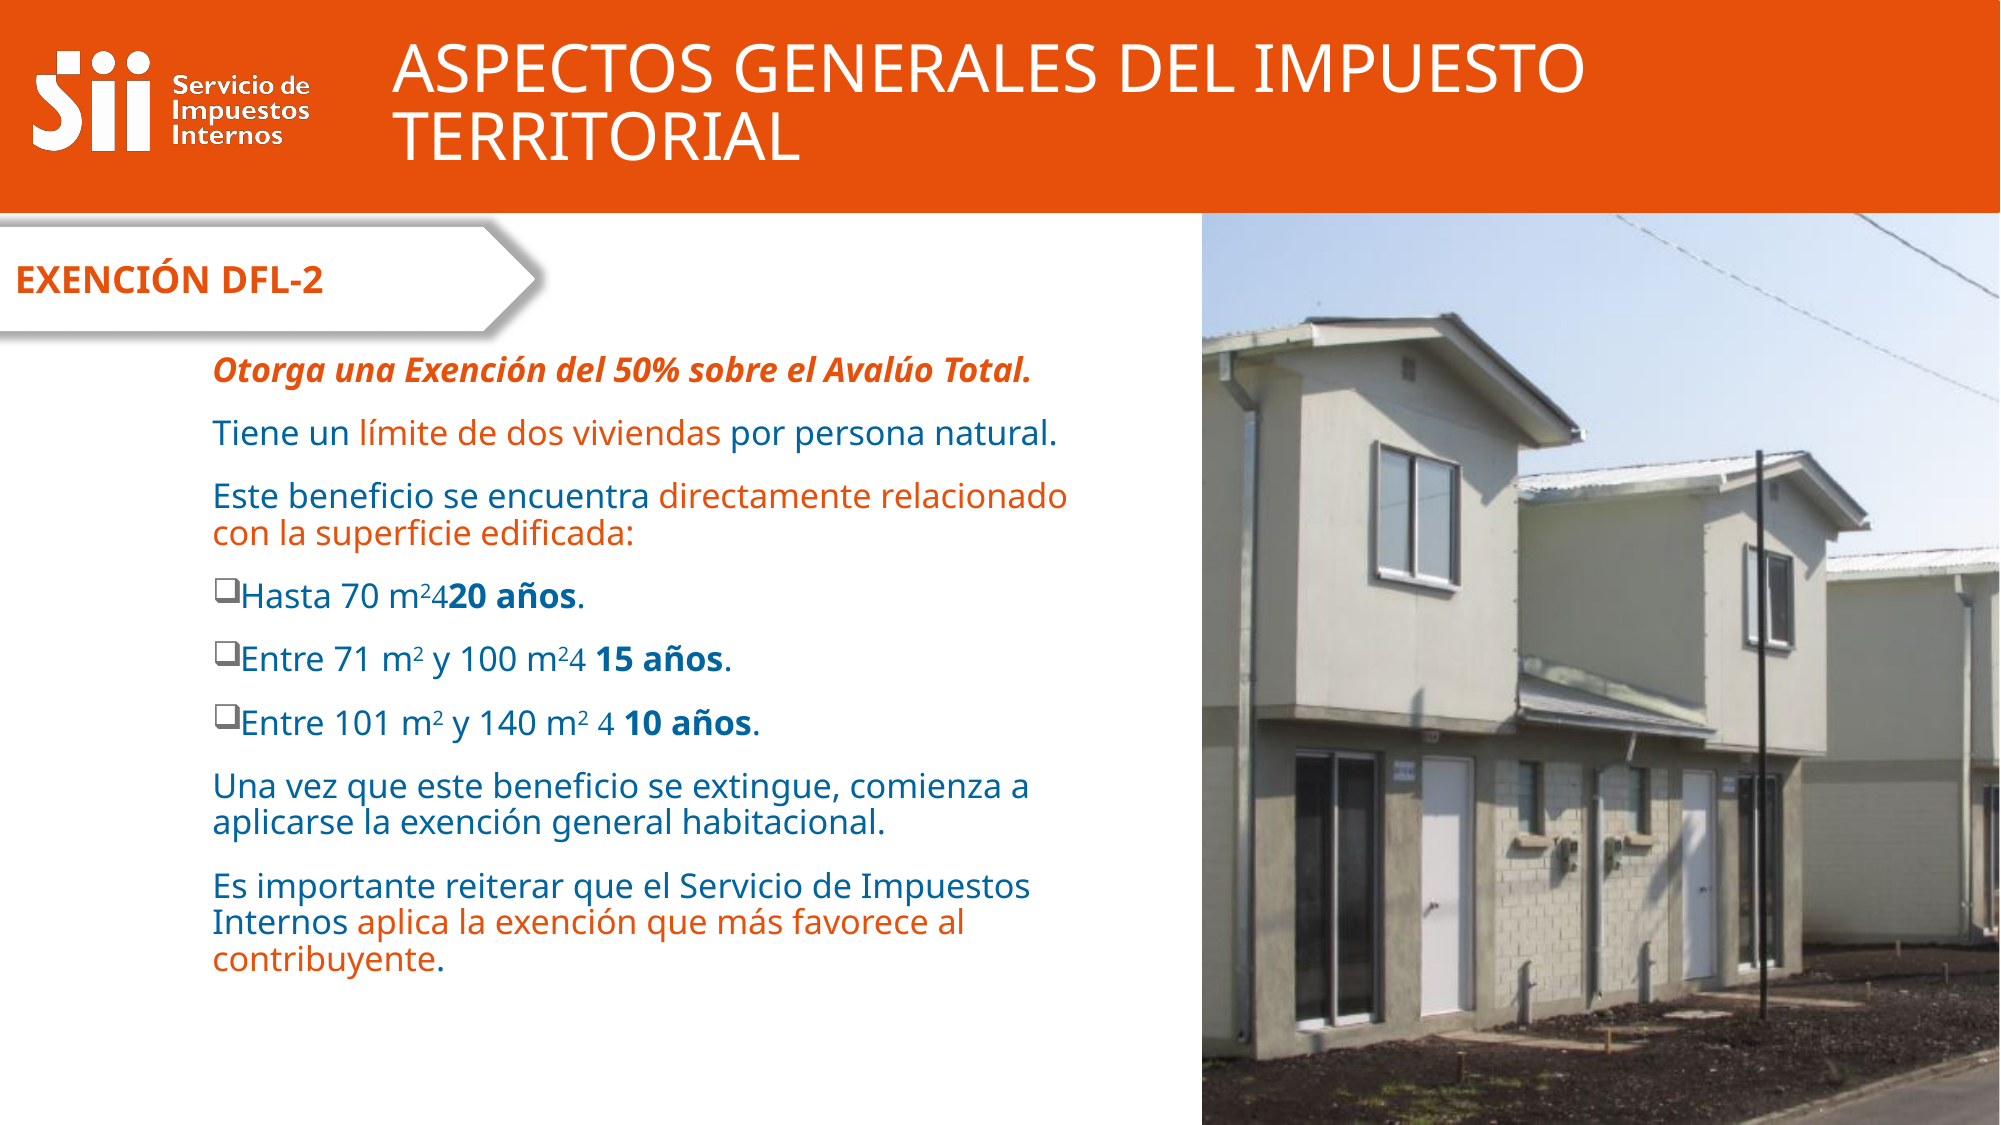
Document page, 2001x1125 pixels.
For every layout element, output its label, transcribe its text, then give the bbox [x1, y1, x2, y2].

text_box EXENCIÓN DFL-2 [0, 226, 535, 332]
list Otorga una Exención del 50% sobre el Avalúo Total. Tiene un límite de dos viviendas por persona natural. Este beneficio se encuentra directamente relacionado con la superficie edificada: Hasta 70 m220 años. Entre 71 m2 y 100 m2 15 años. Entre 101 m2 y 140 m2  10 años. Una vez que este beneficio se extingue, comienza a aplicarse la exención general habitacional. Es importante reiterar que el Servicio de Impuestos Internos aplica la exención que más favorece al contribuyente. [197, 345, 1084, 1020]
picture [1201, 213, 2000, 1125]
title ASPECTOS GENERALES DEL IMPUESTO TERRITORIAL [377, 0, 2000, 213]
